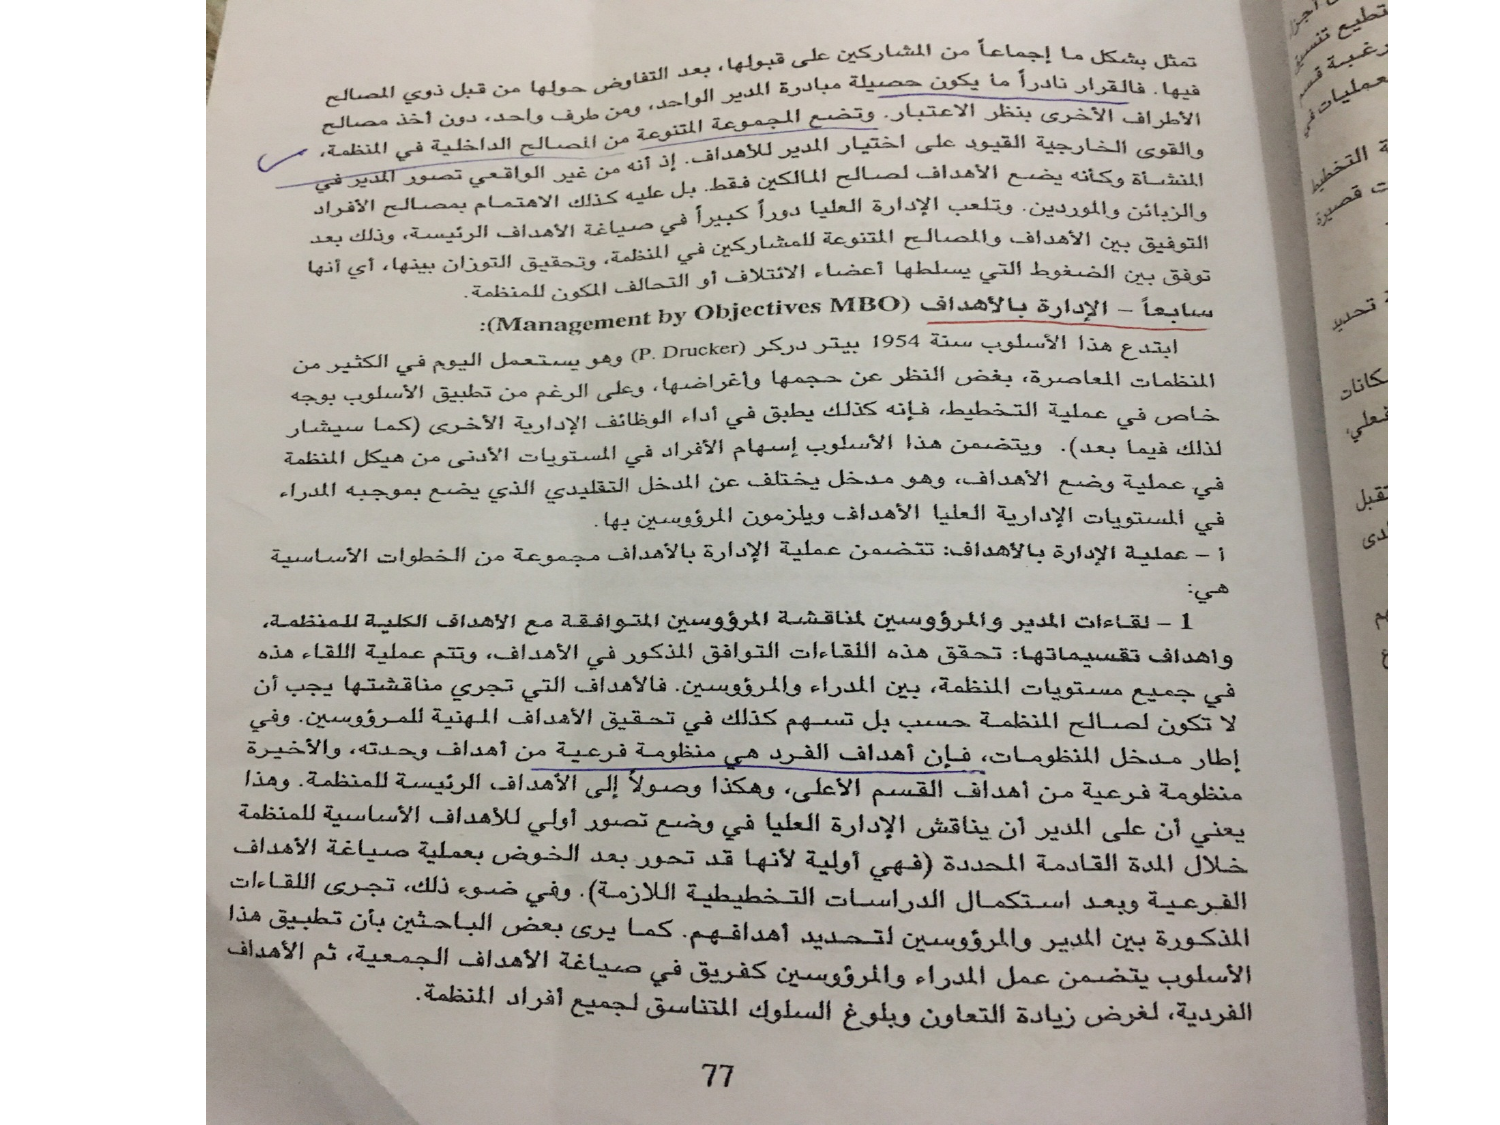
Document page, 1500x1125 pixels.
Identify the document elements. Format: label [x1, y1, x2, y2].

picture [206, 0, 1389, 1125]
